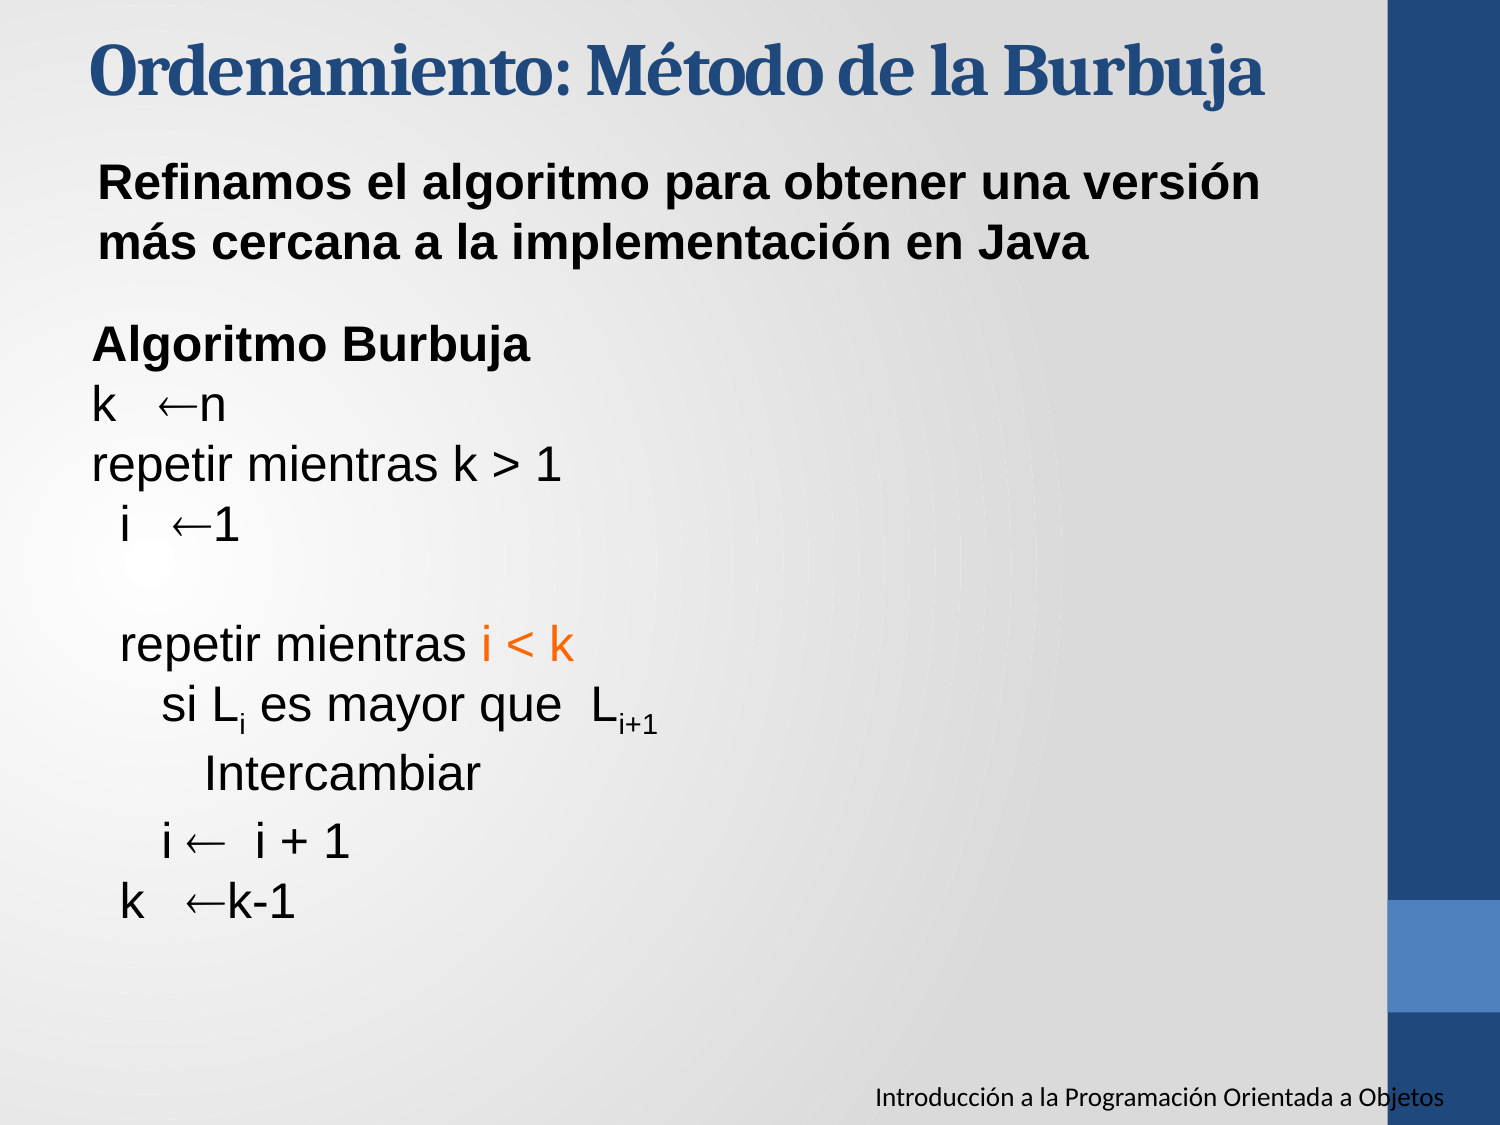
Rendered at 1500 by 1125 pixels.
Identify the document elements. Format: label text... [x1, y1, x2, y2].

text_box Introducción a la Programación Orientada a Objetos [512, 1071, 1459, 1125]
text_box Ordenamiento: Método de la Burbuja [74, 13, 1422, 113]
text_box Algoritmo Burbuja k n repetir mientras k > 1 i 1 repetir mientras i < k si Li es mayor que Li+1 Intercambiar i  i + 1 k k-1 [76, 184, 1459, 996]
text_box Refinamos el algoritmo para obtener una versión más cercana a la implementación en Java [82, 142, 1321, 278]
